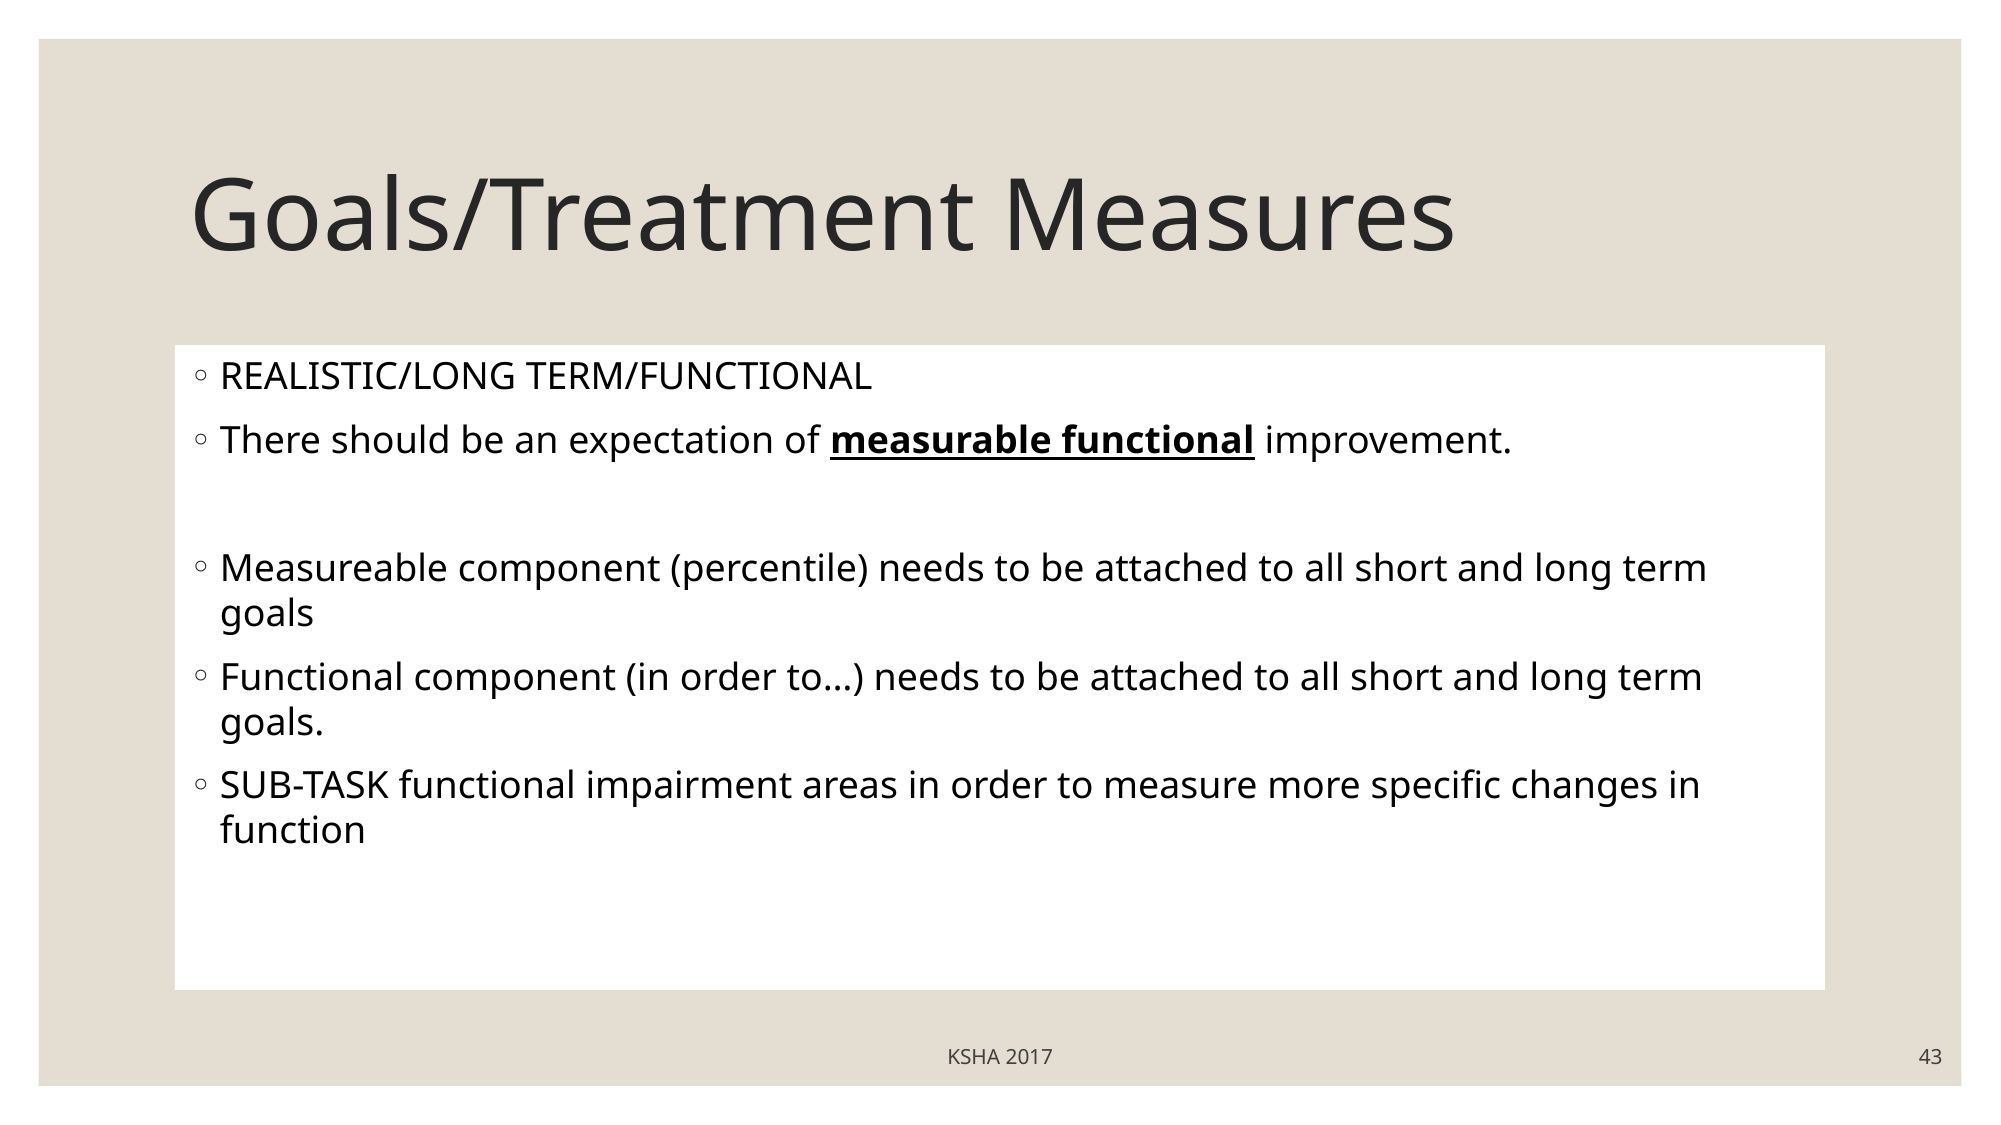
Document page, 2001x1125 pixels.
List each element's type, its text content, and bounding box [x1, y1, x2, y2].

title Goals/Treatment Measures [174, 105, 1825, 331]
slide_number 43 [1717, 1034, 1958, 1080]
list REALISTIC/LONG TERM/FUNCTIONAL There should be an expectation of measurable functional improvement. Measureable component (percentile) needs to be attached to all short and long term goals Functional component (in order to…) needs to be attached to all short and long term goals. SUB-TASK functional impairment areas in order to measure more specific changes in function [174, 345, 1825, 990]
footer KSHA 2017 [572, 1034, 1428, 1080]
